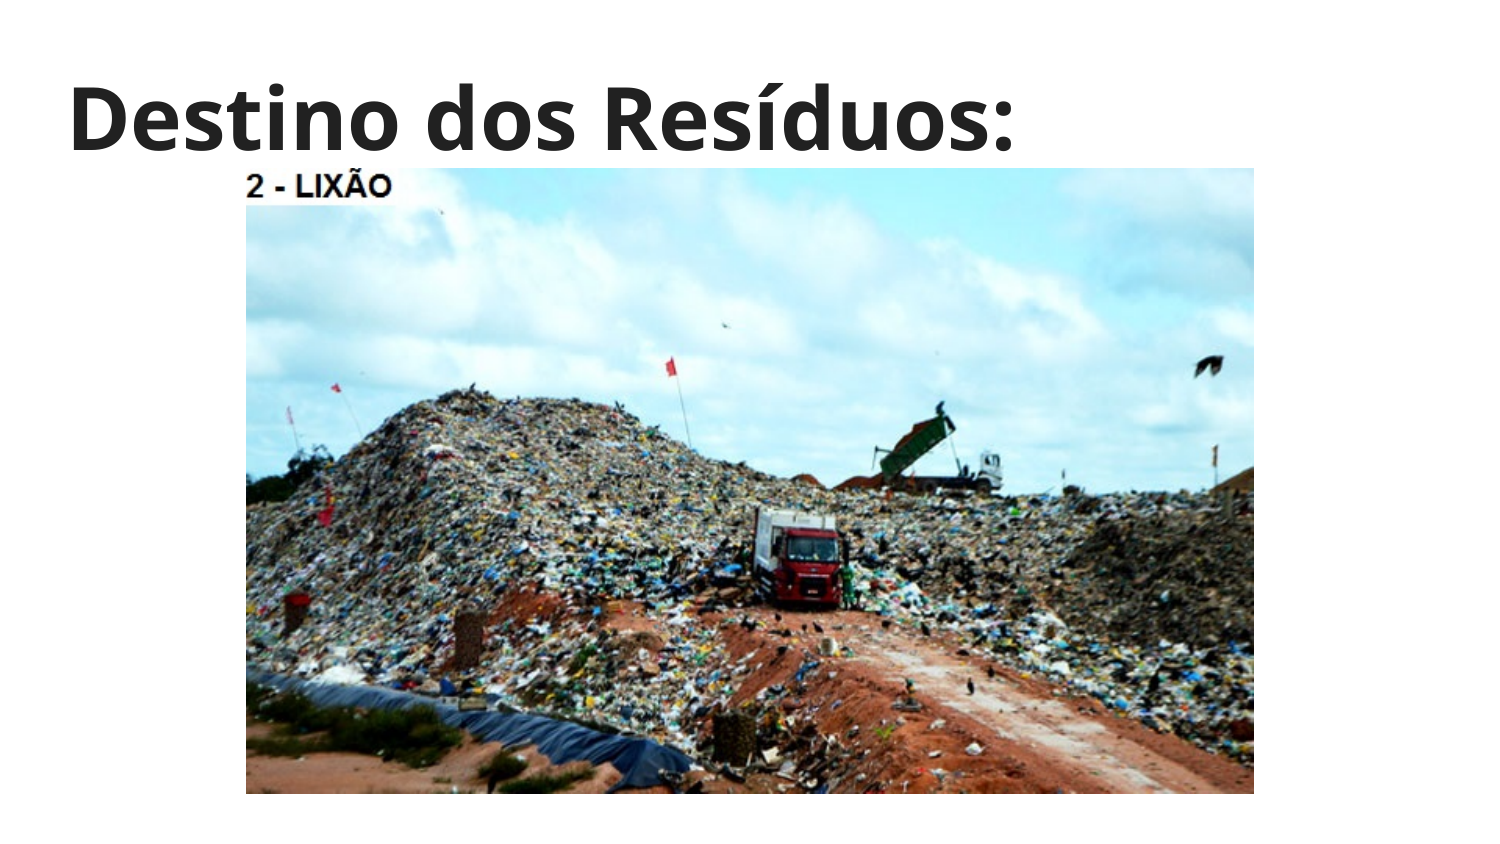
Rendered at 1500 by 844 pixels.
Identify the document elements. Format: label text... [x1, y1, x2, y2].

picture [245, 168, 1254, 794]
title Destino dos Resíduos: [51, 48, 1449, 180]
